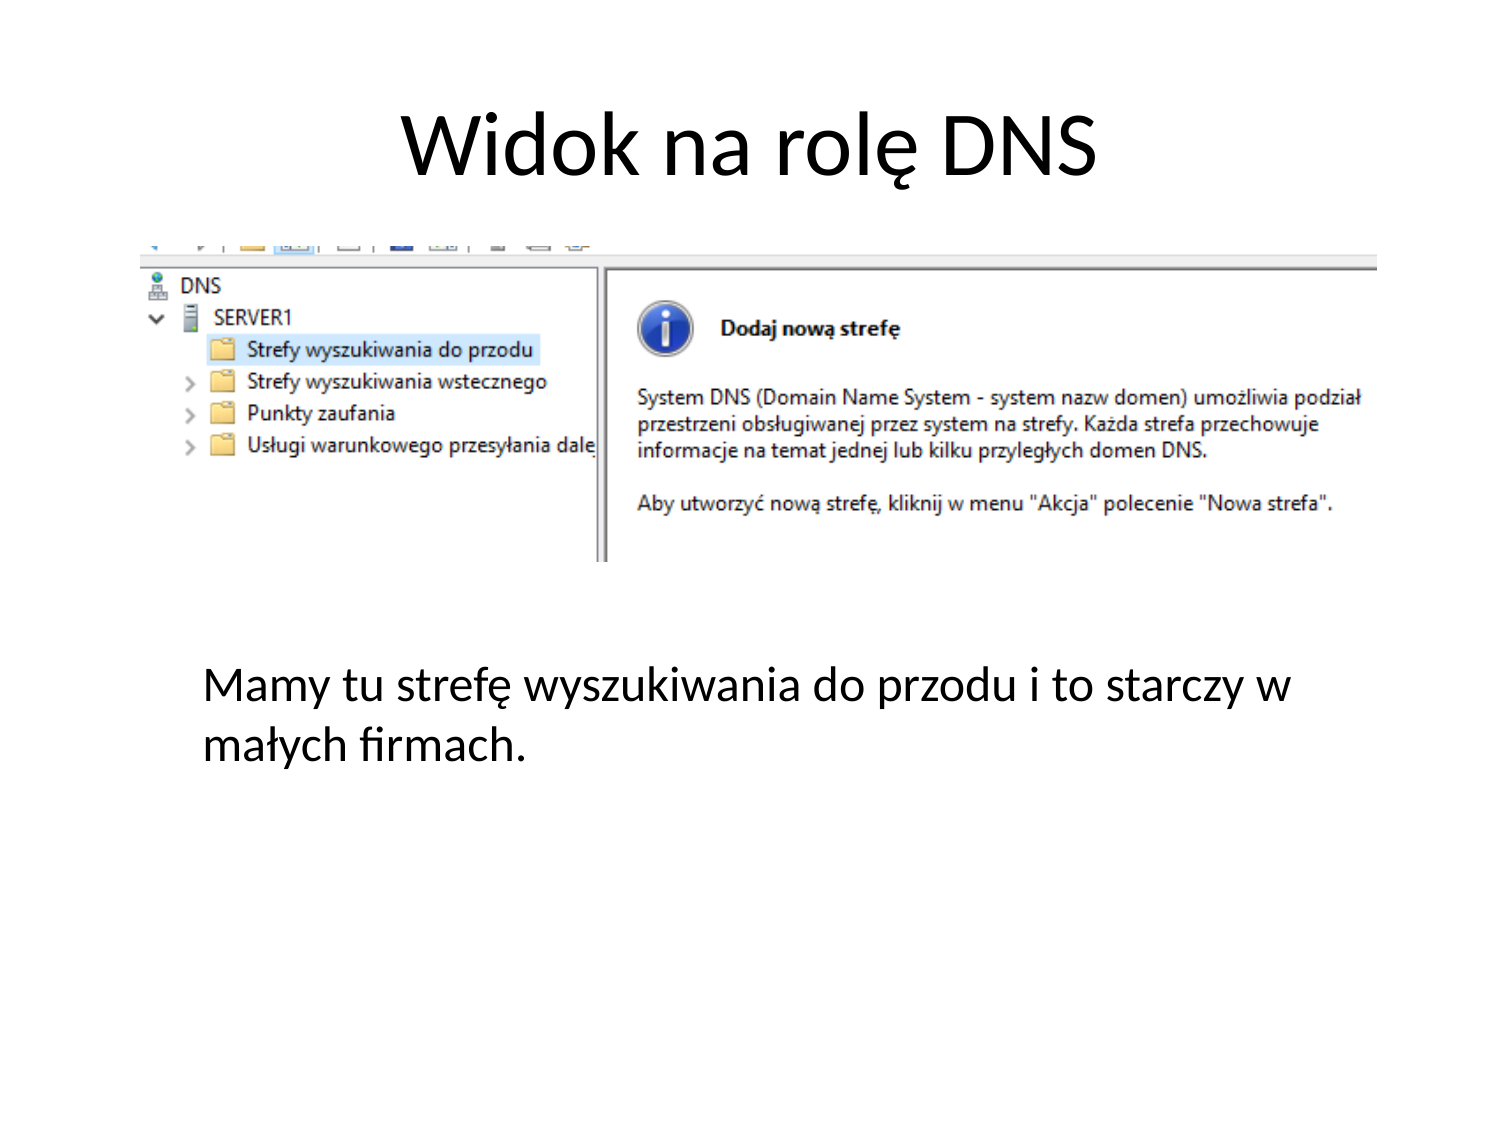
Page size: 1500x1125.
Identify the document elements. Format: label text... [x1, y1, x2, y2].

text_box Mamy tu strefę wyszukiwania do przodu i to starczy w małych firmach. [187, 644, 1371, 780]
title Widok na rolę DNS [75, 45, 1425, 233]
picture [140, 245, 1377, 562]
